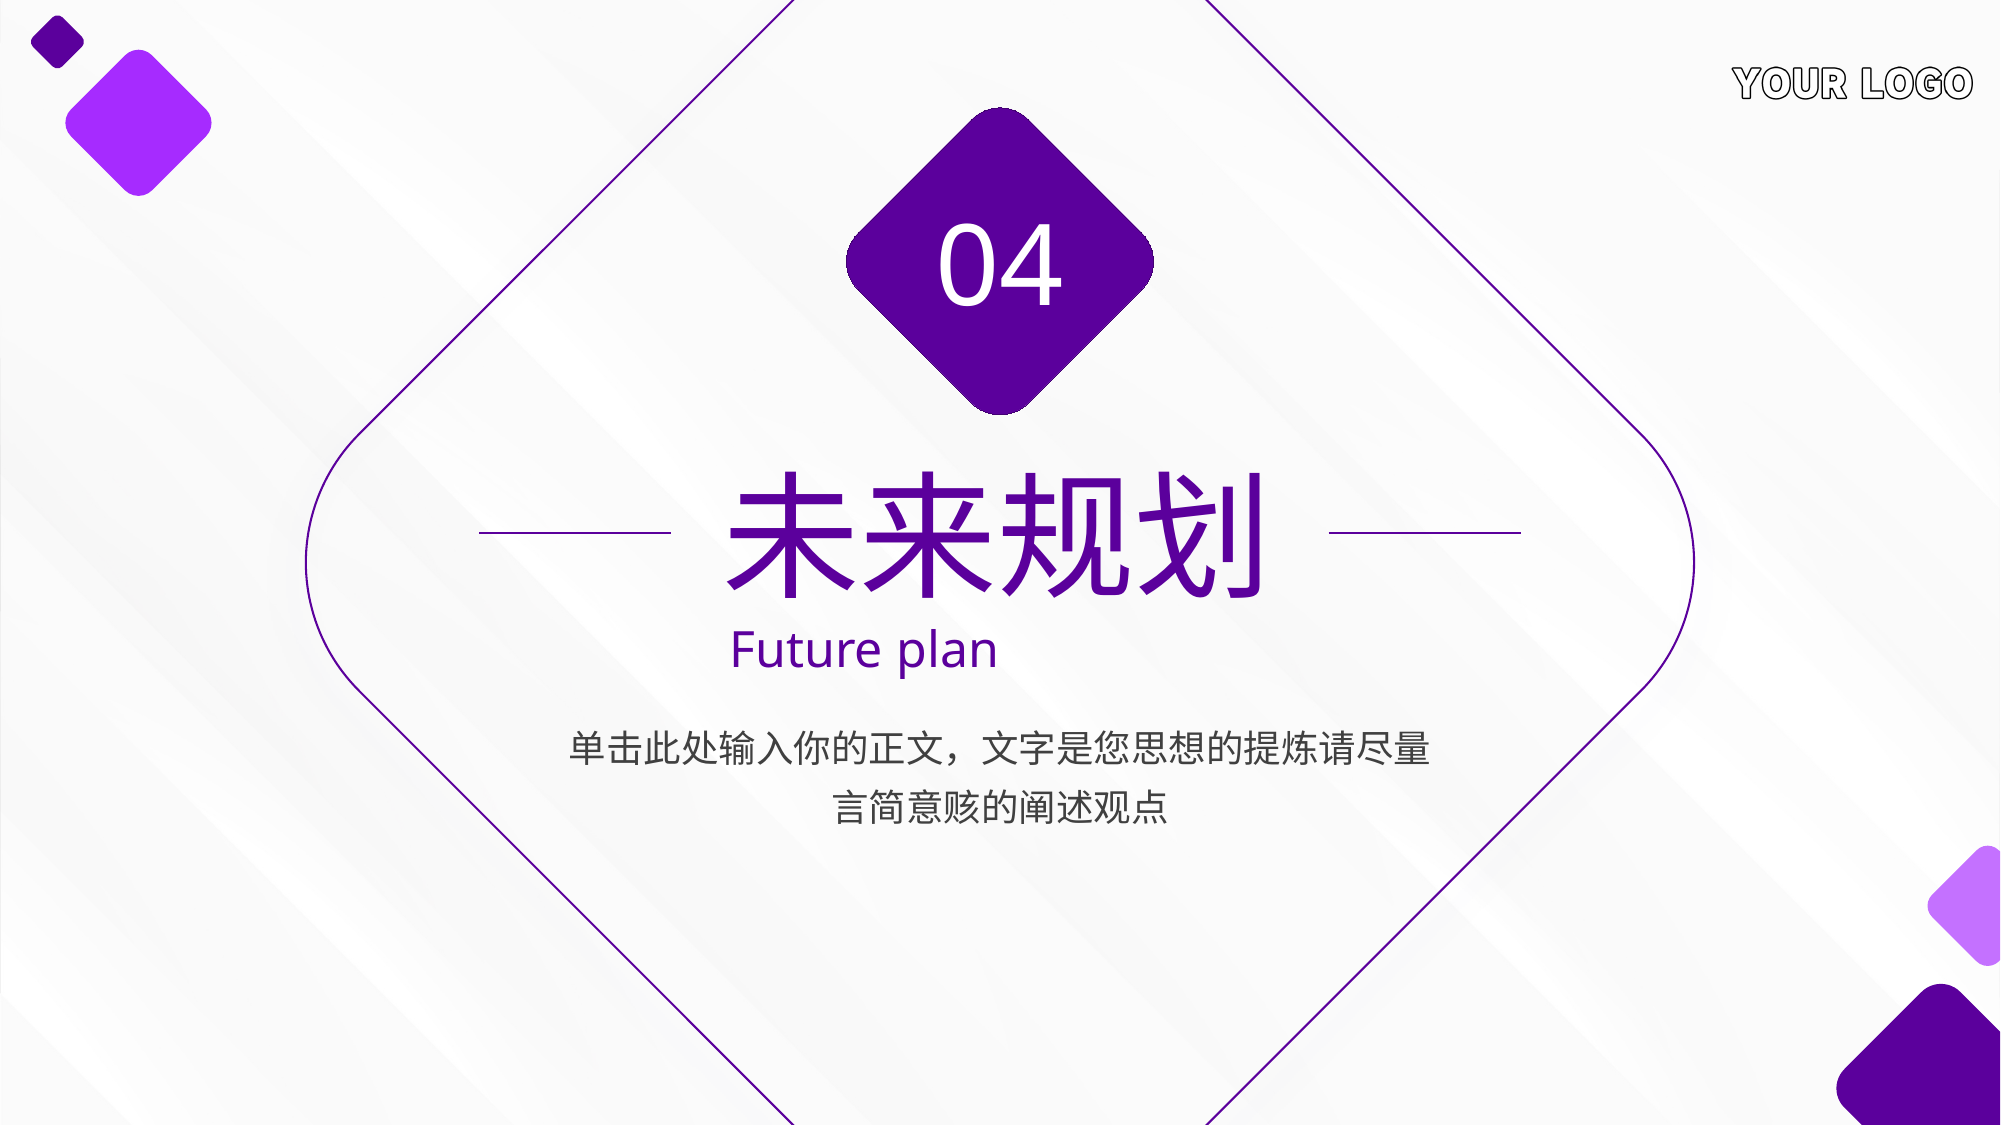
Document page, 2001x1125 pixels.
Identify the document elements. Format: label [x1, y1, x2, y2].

picture [1731, 66, 1973, 100]
text_box [304, 0, 1696, 1125]
text_box [479, 450, 1521, 617]
text_box [839, 140, 1161, 382]
